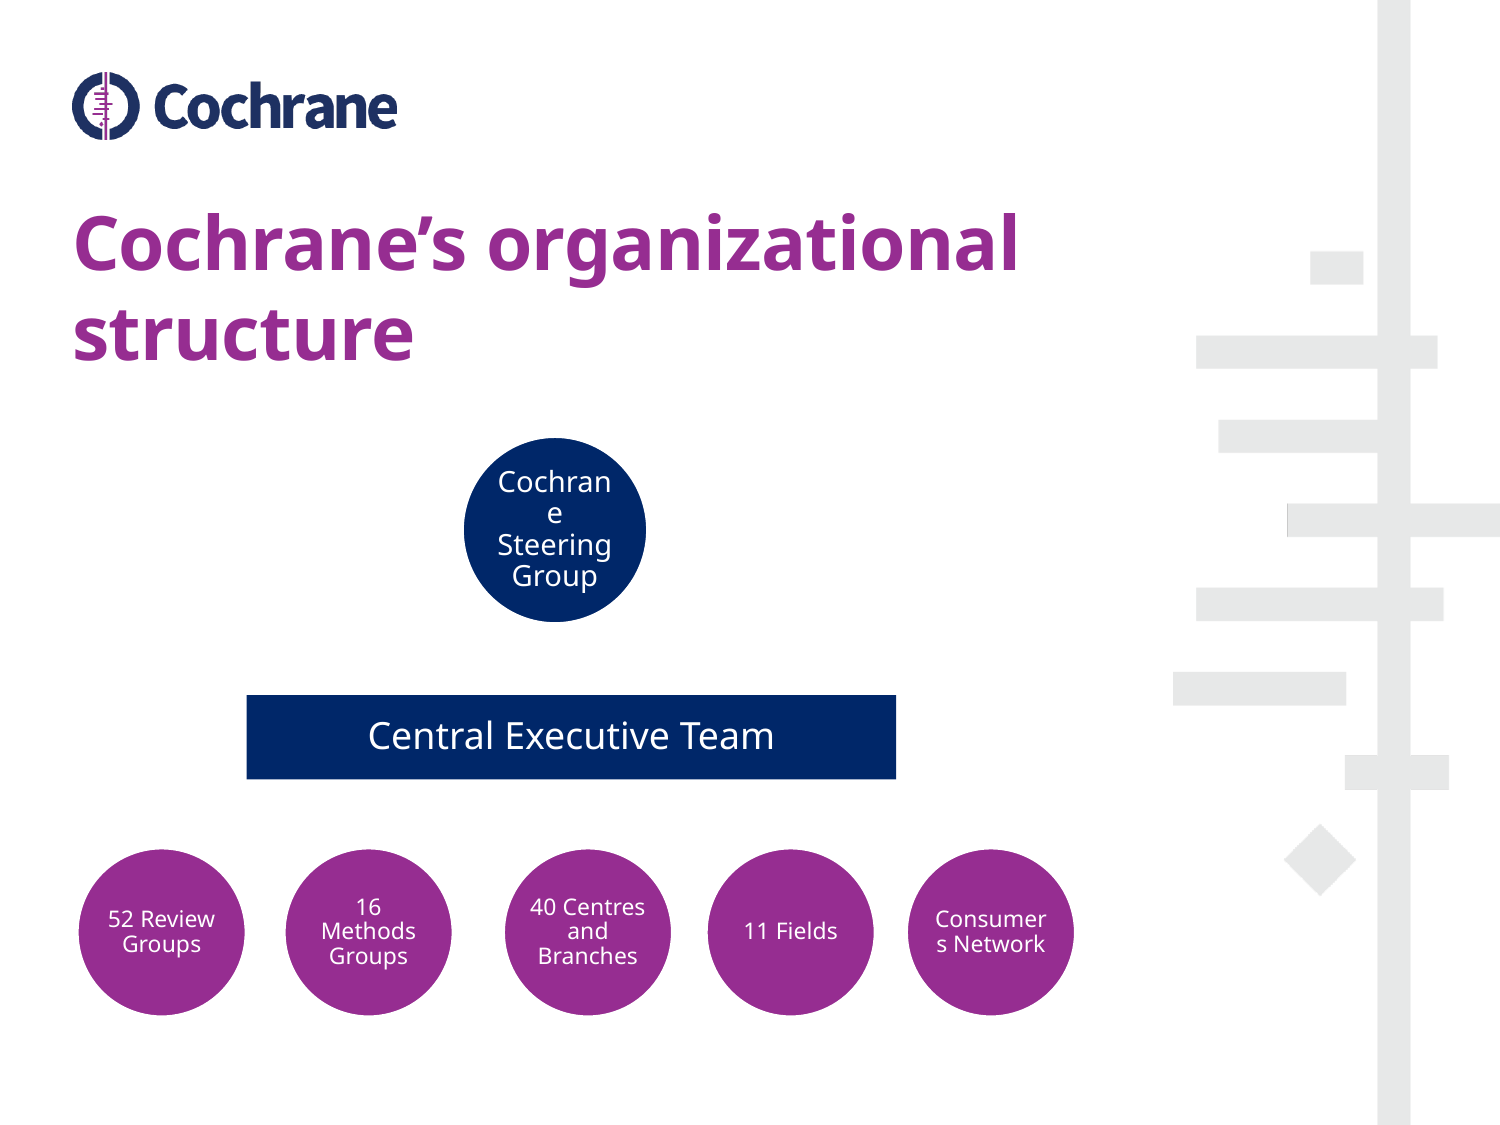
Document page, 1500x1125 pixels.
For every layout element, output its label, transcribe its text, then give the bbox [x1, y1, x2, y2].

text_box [905, 847, 1077, 1018]
text_box Central Executive Team [245, 693, 898, 782]
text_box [283, 847, 454, 1018]
picture [1173, 0, 1500, 1125]
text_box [502, 847, 674, 1018]
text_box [76, 847, 247, 1018]
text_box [705, 847, 876, 1018]
picture [72, 72, 397, 140]
title Cochrane’s organizational structure [72, 216, 1076, 376]
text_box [461, 435, 649, 625]
